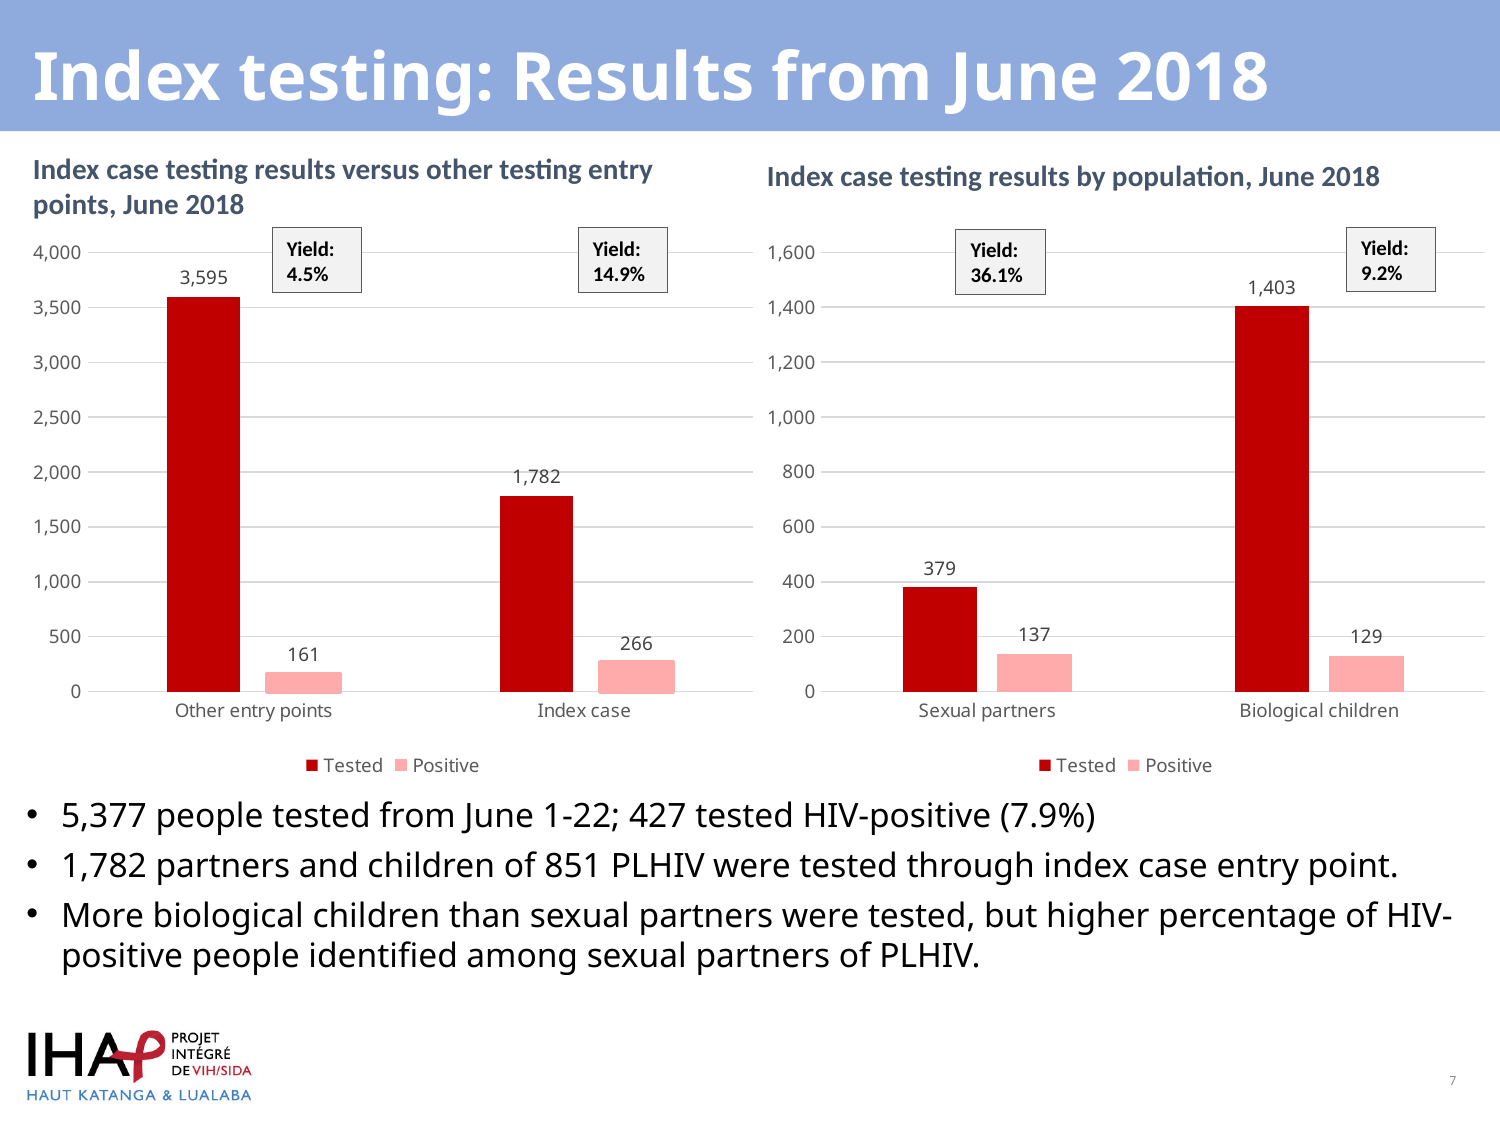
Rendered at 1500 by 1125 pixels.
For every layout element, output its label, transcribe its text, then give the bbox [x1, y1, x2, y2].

chart [18, 227, 1500, 785]
title Index testing: Results from June 2018 [18, 9, 1471, 122]
list 5,377 people tested from June 1-22; 427 tested HIV-positive (7.9%) 1,782 partners and children of 851 PLHIV were tested through index case entry point. More biological children than sexual partners were tested, but higher percentage of HIV-positive people identified among sexual partners of PLHIV. [11, 786, 1477, 1010]
text_box Index case testing results by population, June 2018 [752, 149, 1439, 200]
picture [18, 1019, 264, 1112]
text_box Index case testing results versus other testing entry points, June 2018 [18, 142, 705, 228]
